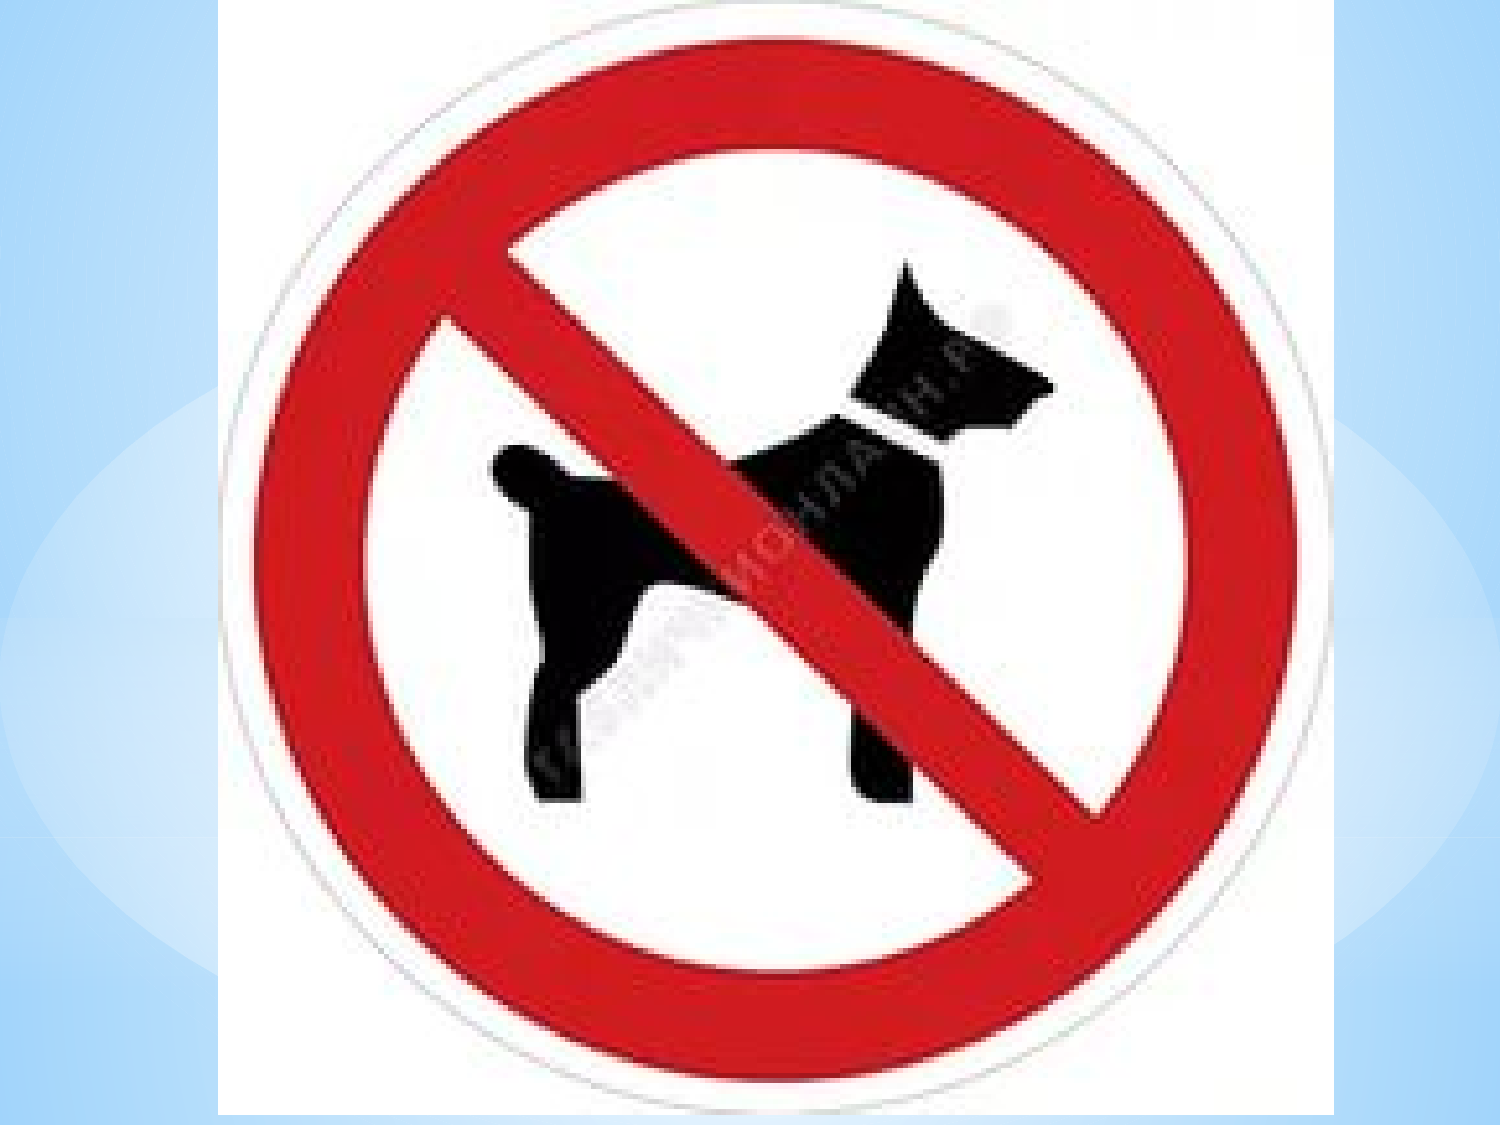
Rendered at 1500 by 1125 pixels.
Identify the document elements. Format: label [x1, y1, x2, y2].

list [218, 0, 1334, 1115]
